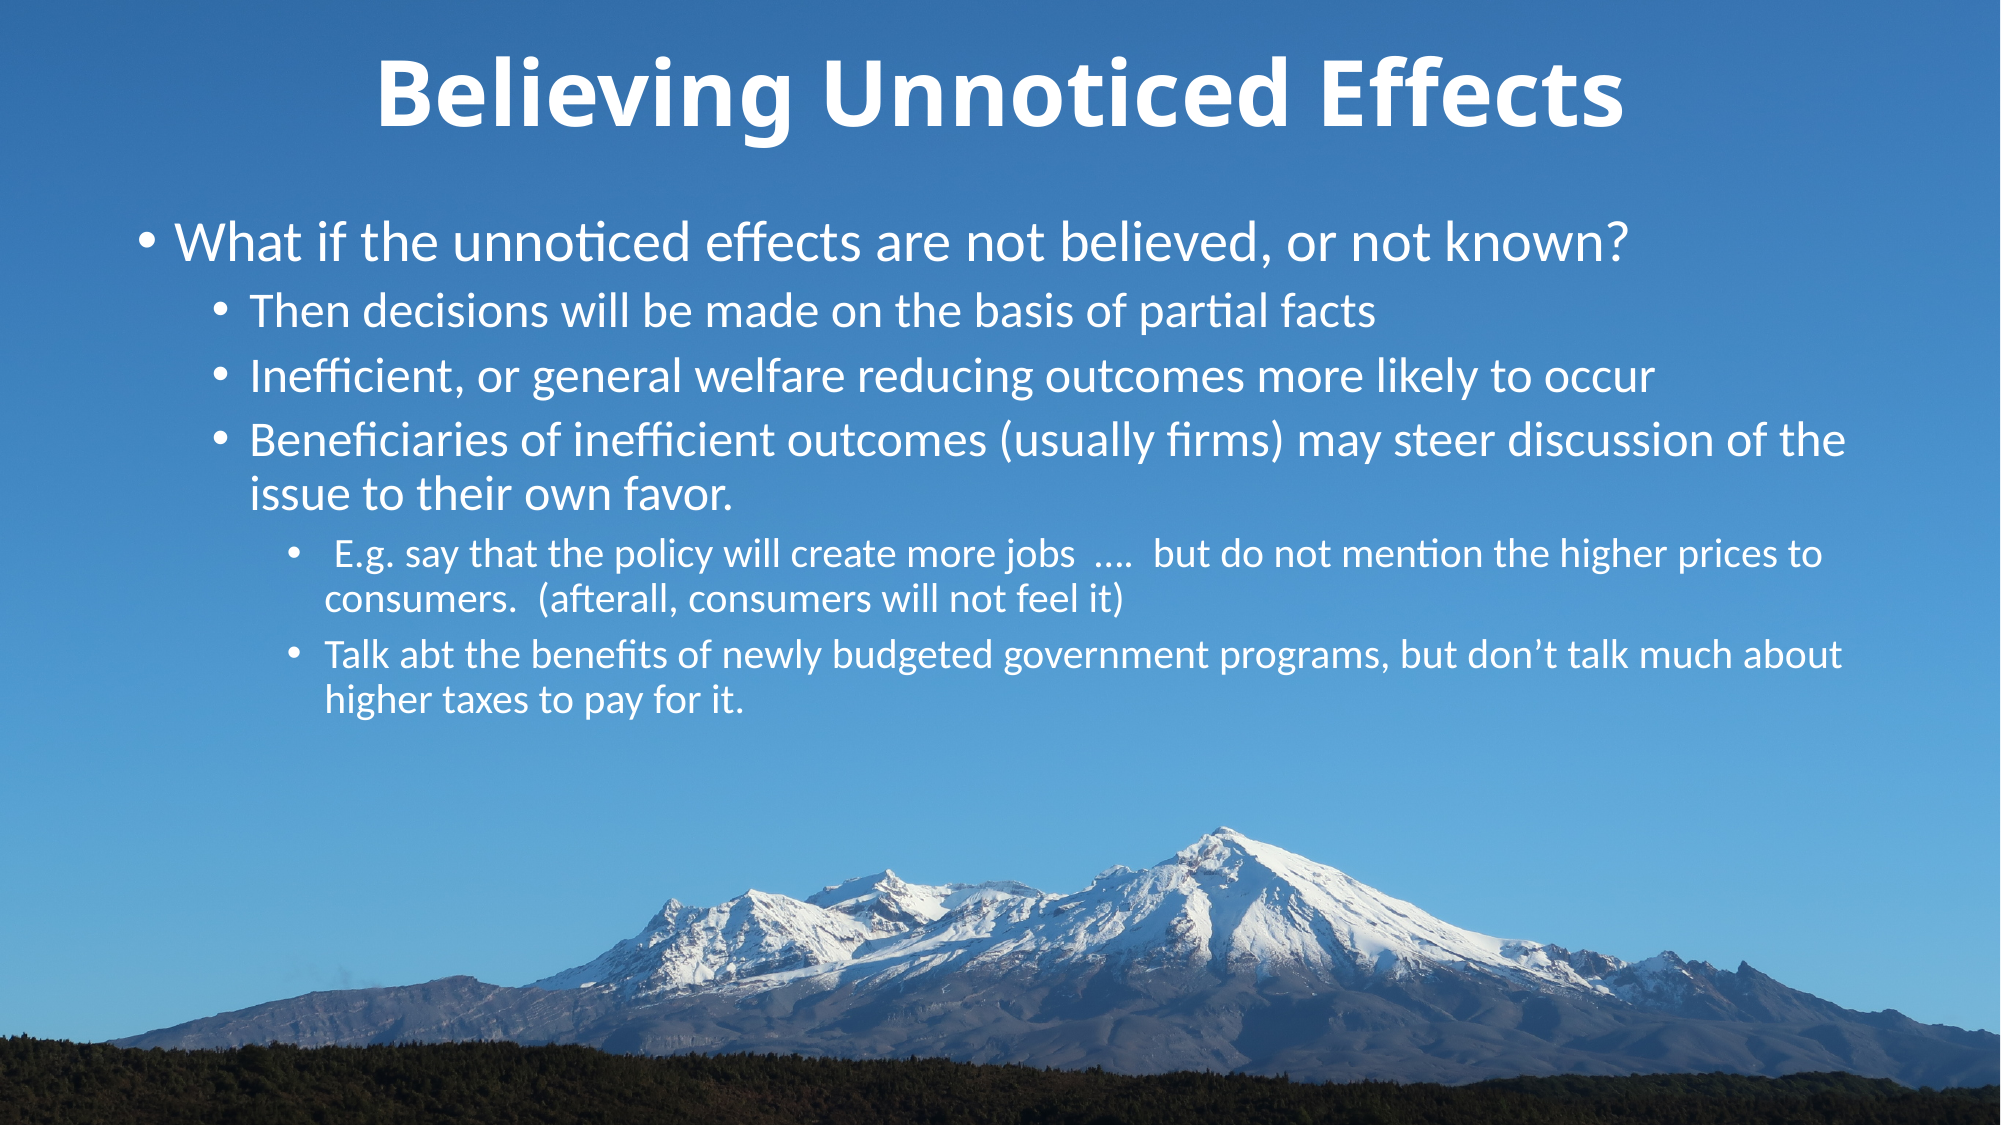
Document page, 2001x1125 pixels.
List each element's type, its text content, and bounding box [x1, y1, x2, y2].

picture [0, 0, 2001, 1125]
list What if the unnoticed effects are not believed, or not known? Then decisions will be made on the basis of partial facts Inefficient, or general welfare reducing outcomes more likely to occur Beneficiaries of inefficient outcomes (usually firms) may steer discussion of the issue to their own favor. E.g. say that the policy will create more jobs …. but do not mention the higher prices to consumers. (afterall, consumers will not feel it) Talk abt the benefits of newly budgeted government programs, but don’t talk much about higher taxes to pay for it. [121, 203, 1868, 918]
title Believing Unnoticed Effects [253, 39, 1748, 179]
